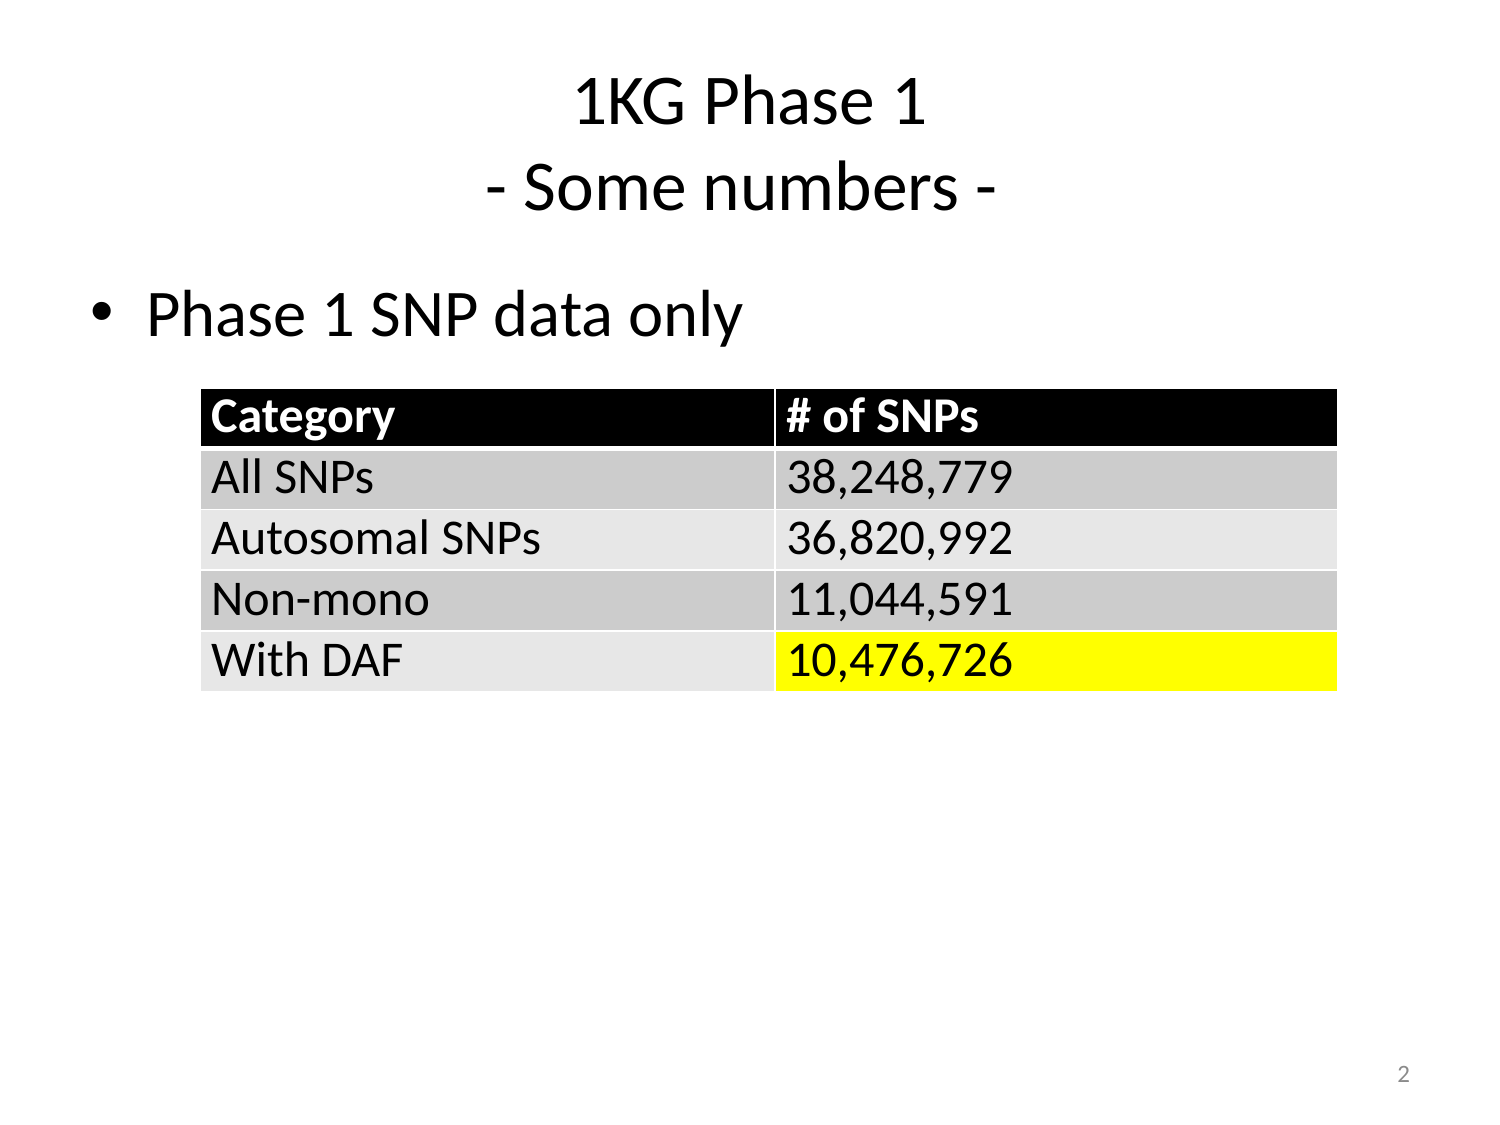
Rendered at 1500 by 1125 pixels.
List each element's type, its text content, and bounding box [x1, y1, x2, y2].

list Phase 1 SNP data only [75, 262, 1425, 1005]
table_cell All SNPs [201, 451, 774, 509]
table_cell 36,820,992 [776, 510, 1337, 569]
table_header # of SNPs [776, 389, 1337, 446]
table_cell 11,044,591 [776, 571, 1337, 630]
table_header Category [201, 389, 774, 446]
table_cell Non-mono [201, 571, 774, 630]
slide_number 2 [1074, 1042, 1425, 1103]
table_cell 10,476,726 [776, 632, 1337, 691]
table_cell 38,248,779 [776, 451, 1337, 509]
table_cell Autosomal SNPs [201, 510, 774, 569]
table_cell With DAF [201, 632, 774, 691]
title 1KG Phase 1 - Some numbers - [75, 45, 1425, 233]
